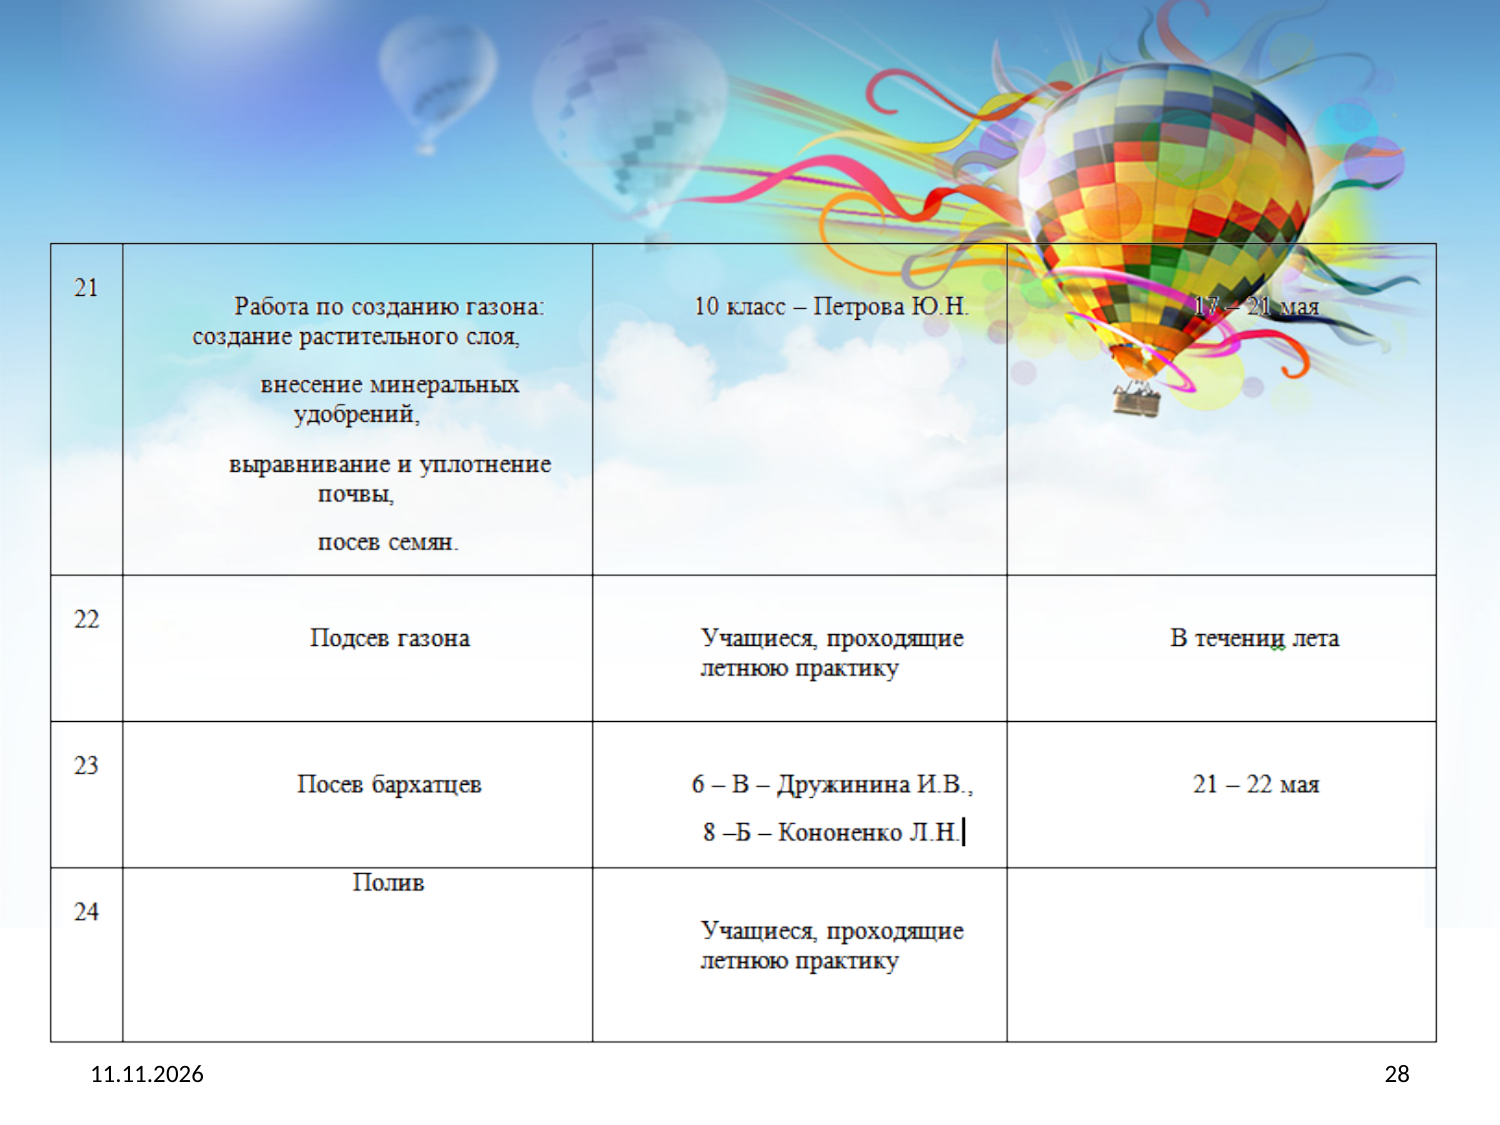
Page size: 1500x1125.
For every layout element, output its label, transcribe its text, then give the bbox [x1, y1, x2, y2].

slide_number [75, 1067, 425, 1103]
slide_number 28 [1074, 1067, 1425, 1103]
picture [0, 0, 1500, 1125]
